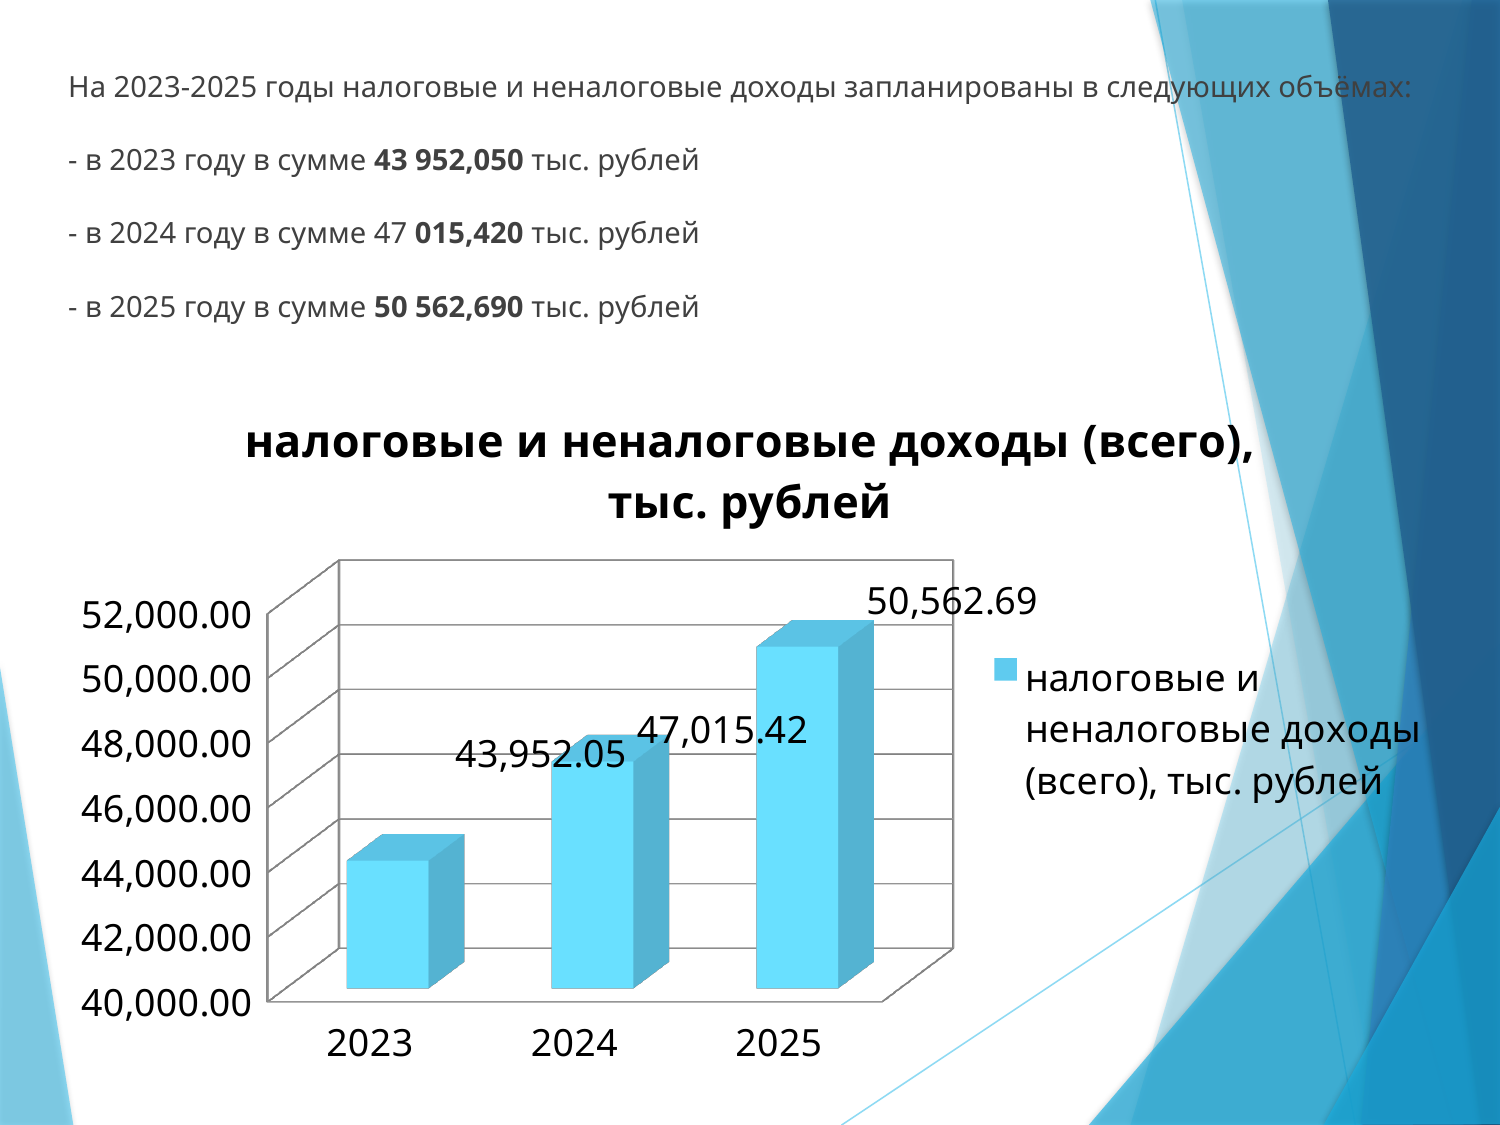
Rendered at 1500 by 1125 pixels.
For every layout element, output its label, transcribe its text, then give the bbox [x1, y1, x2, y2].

list На 2023-2025 годы налоговые и неналоговые доходы запланированы в следующих объёмах: - в 2023 году в сумме 43 952,050 тыс. рублей - в 2024 году в сумме 47 015,420 тыс. рублей - в 2025 году в сумме 50 562,690 тыс. рублей [53, 42, 1447, 350]
chart [52, 372, 1448, 1083]
